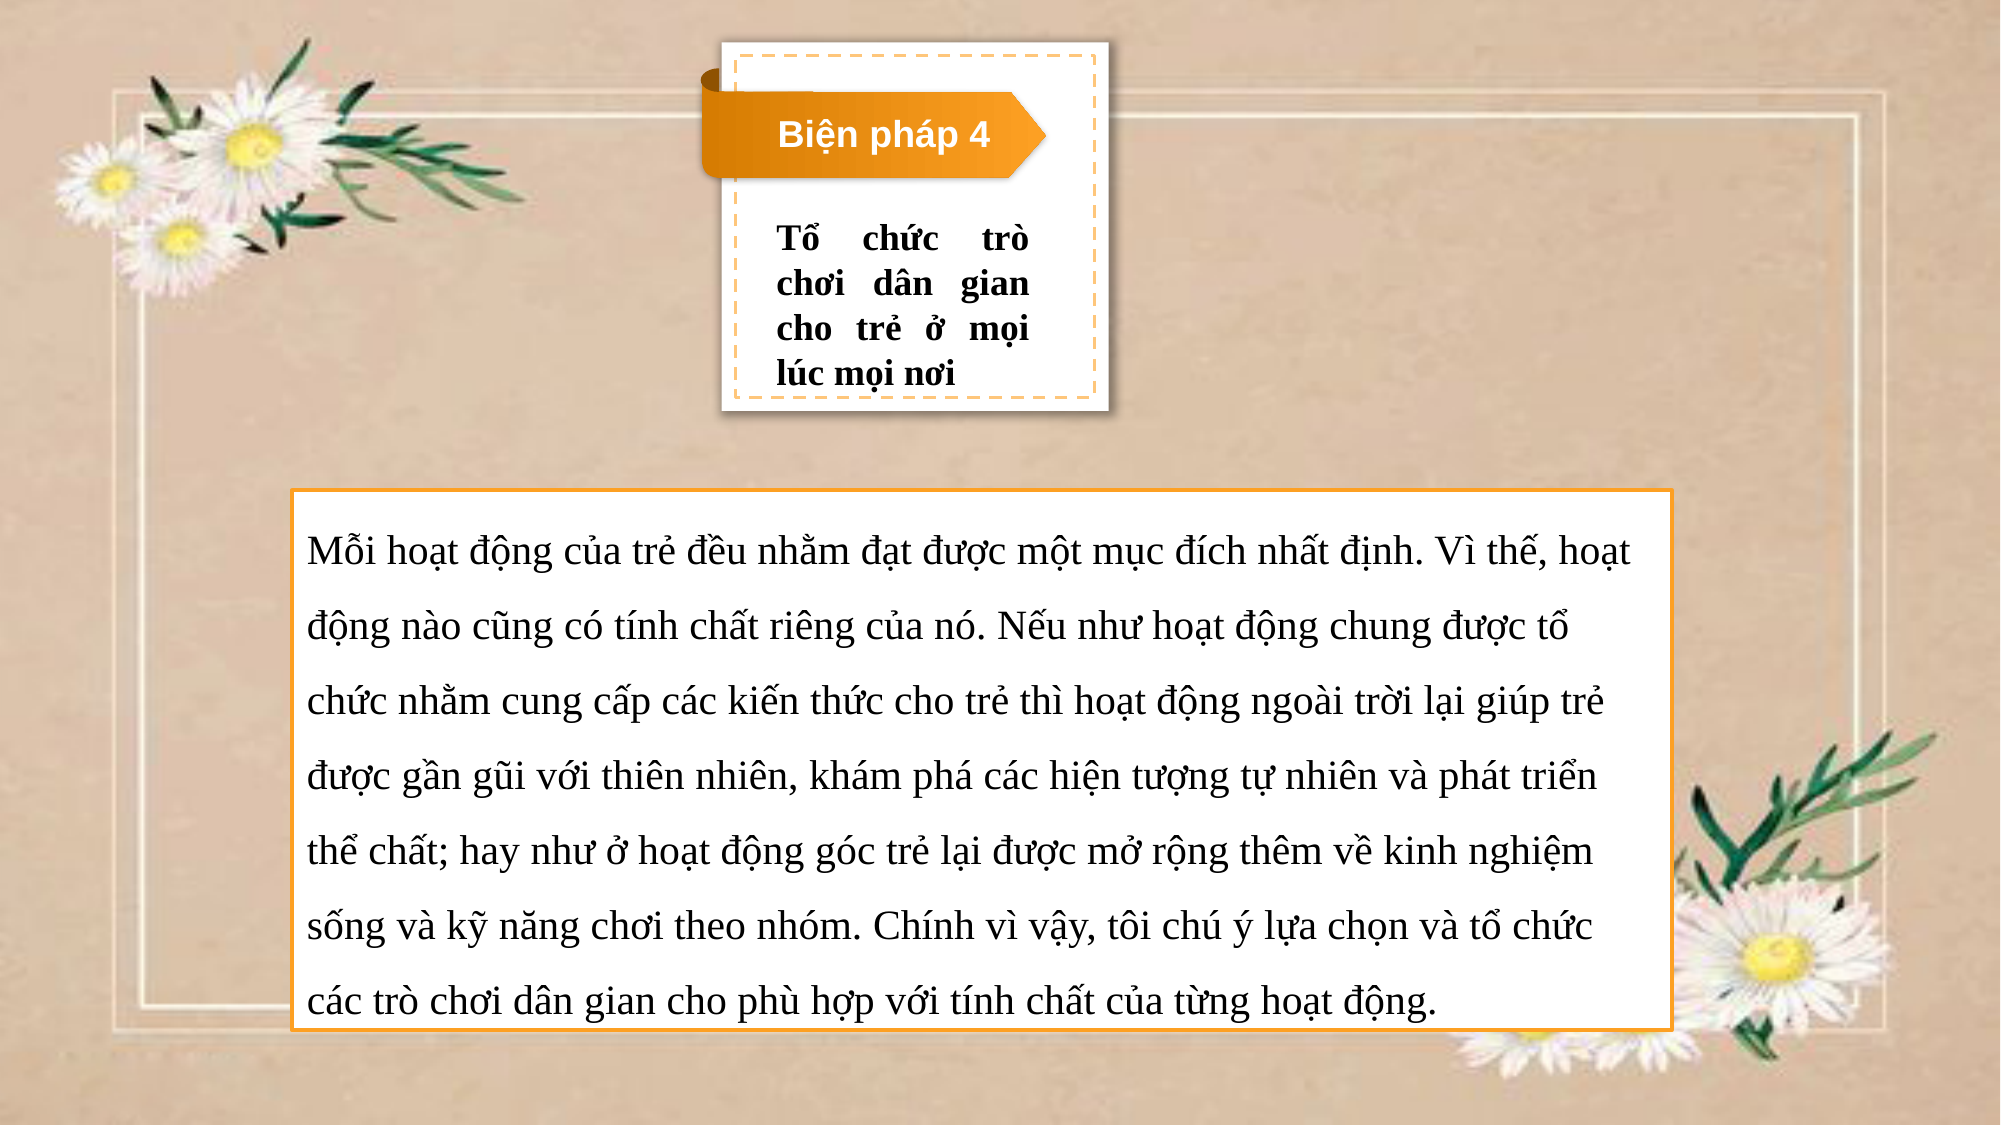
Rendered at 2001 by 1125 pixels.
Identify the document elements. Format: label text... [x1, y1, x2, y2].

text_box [700, 42, 1109, 412]
picture [0, 0, 2001, 1125]
text_box Mỗi hoạt động của trẻ đều nhằm đạt được một mục đích nhất định. Vì thế, hoạt động nào cũng có tính chất riêng của nó. Nếu như hoạt động chung được tổ chức nhằm cung cấp các kiến thức cho trẻ thì hoạt động ngoài trời lại giúp trẻ được gần gũi với thiên nhiên, khám phá các hiện tượng tự nhiên và phát triển thể chất; hay như ở hoạt động góc trẻ lại được mở rộng thêm về kinh nghiệm sống và kỹ năng chơi theo nhóm. Chính vì vậy, tôi chú ý lựa chọn và tổ chức các trò chơi dân gian cho phù hợp với tính chất của từng hoạt động. [290, 488, 1674, 1032]
